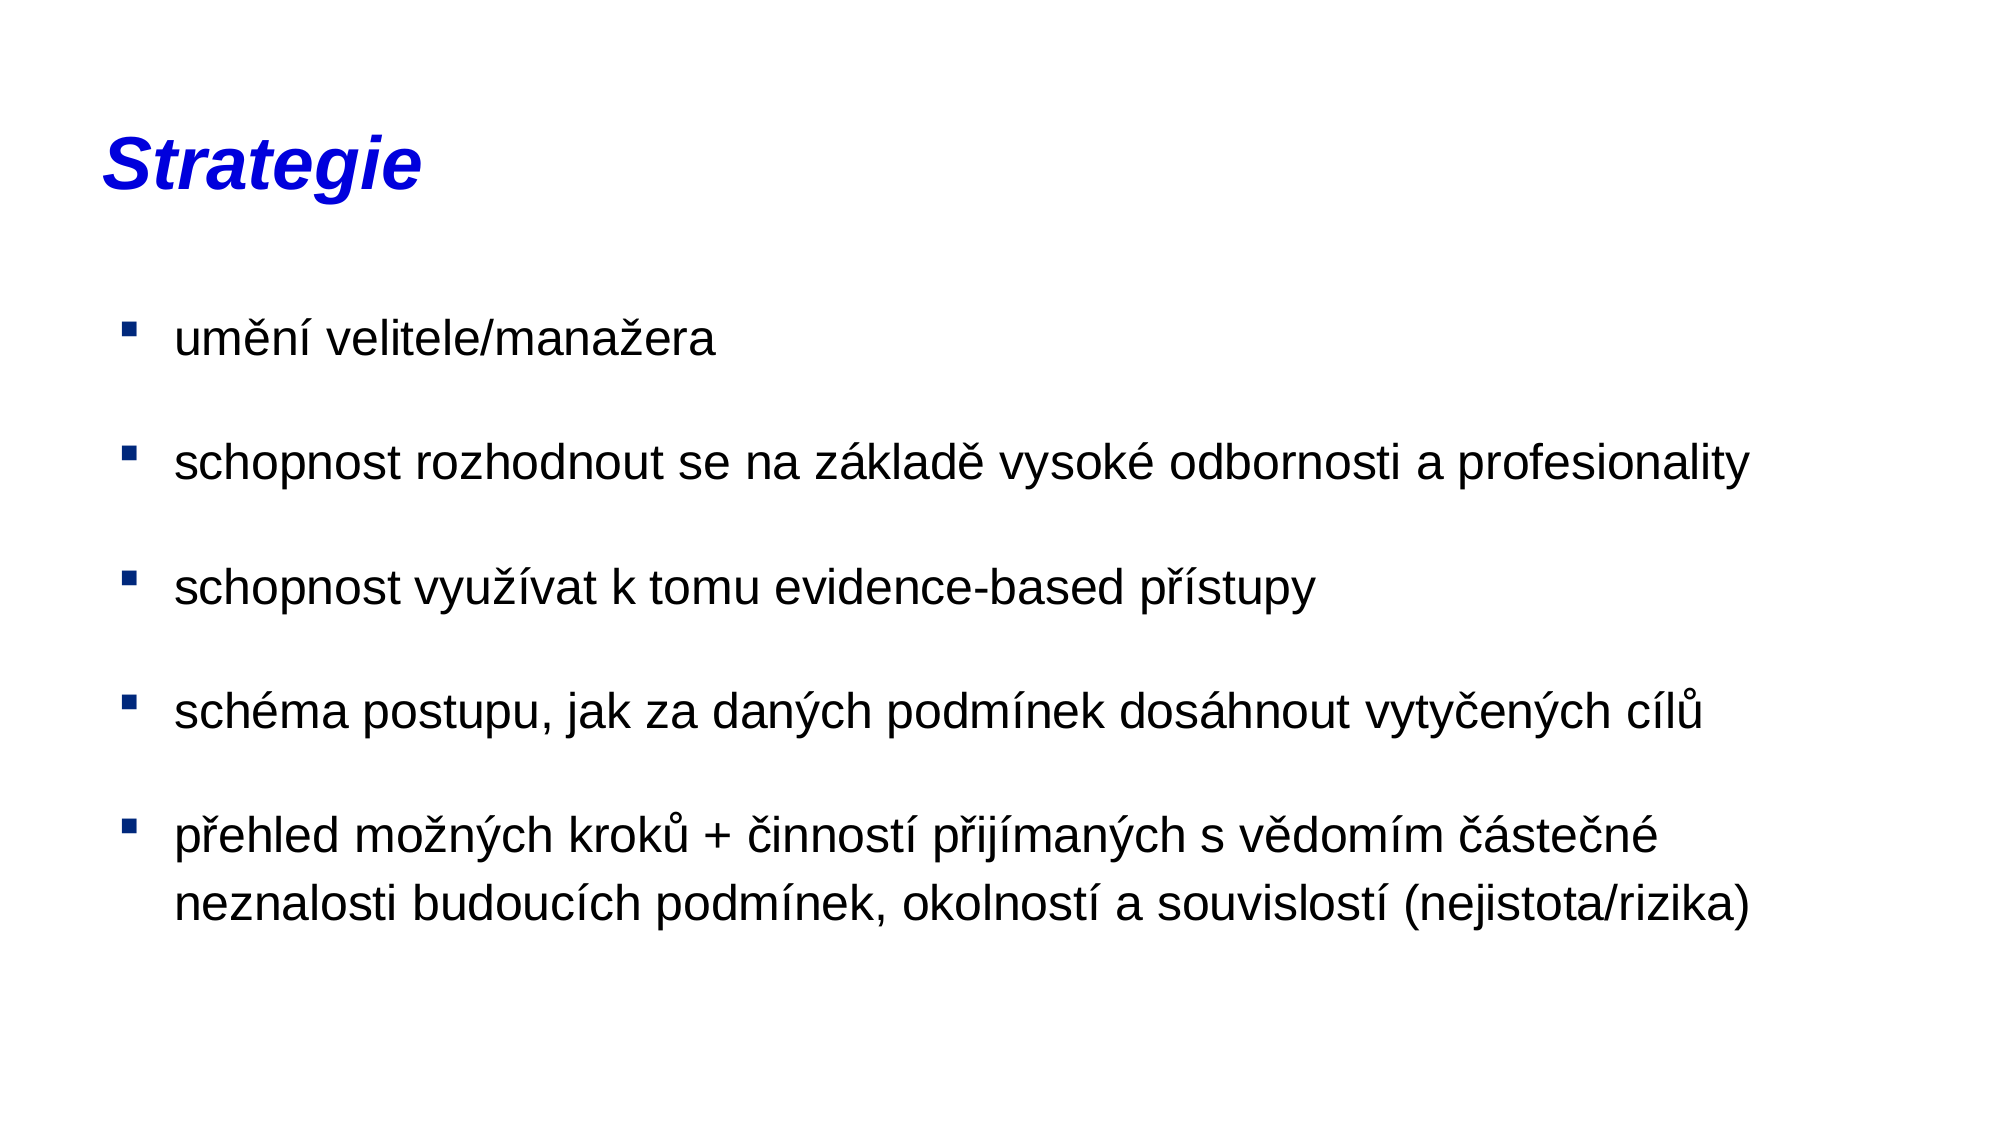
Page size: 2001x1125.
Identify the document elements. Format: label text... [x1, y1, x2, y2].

title Strategie [99, 112, 426, 303]
text_box umění velitele/manažera schopnost rozhodnout se na základě vysoké odbornosti a profesionality schopnost využívat k tomu evidence-based přístupy schéma postupu, jak za daných podmínek dosáhnout vytyčených cílů přehled možných kroků + činností přijímaných s vědomím částečné neznalosti budoucích podmínek, okolností a souvislostí (nejistota/rizika) [115, 303, 1772, 931]
